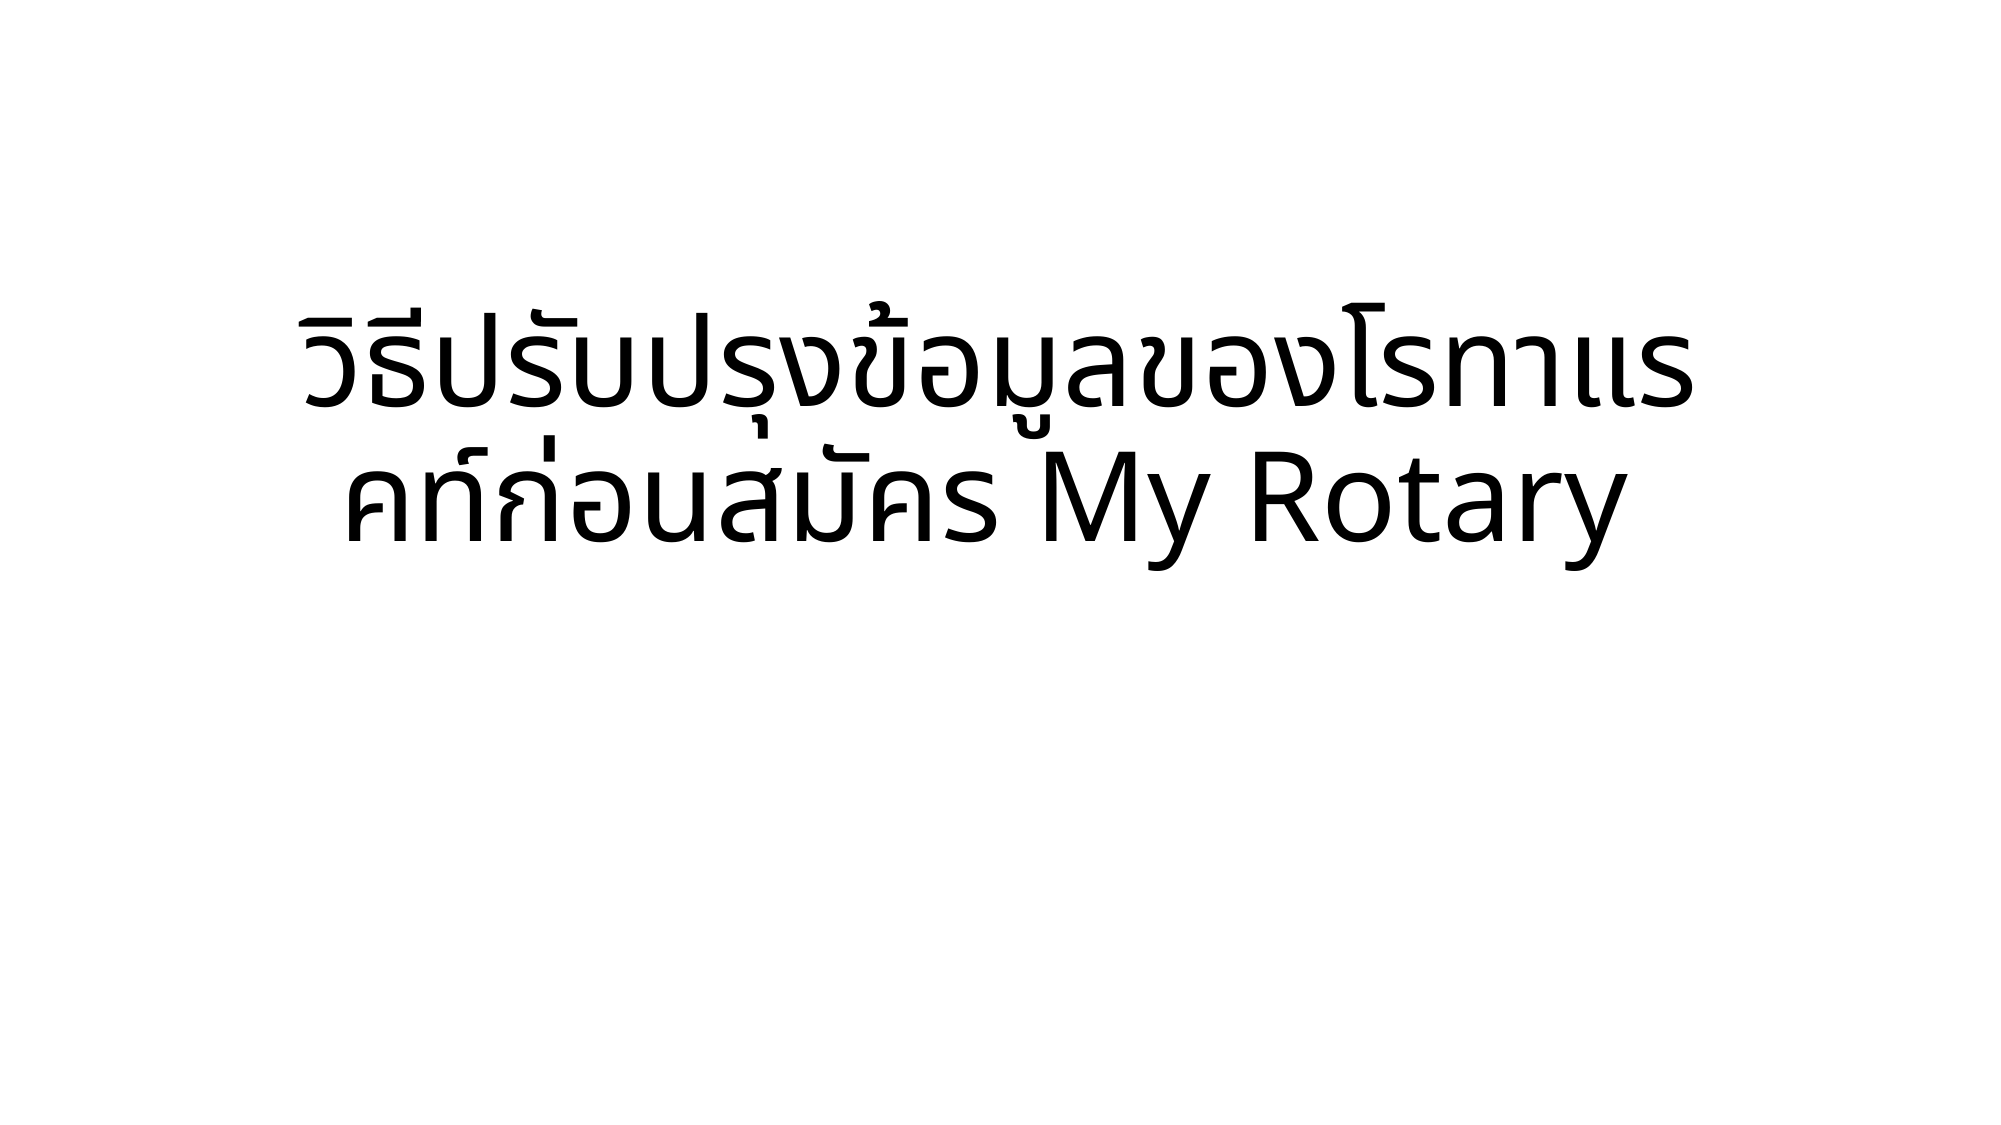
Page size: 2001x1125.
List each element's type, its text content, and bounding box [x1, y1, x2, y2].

title วิธีปรับปรุงข้อมูลของโรทาแรคท์ก่อนสมัคร My Rotary [249, 184, 1750, 576]
